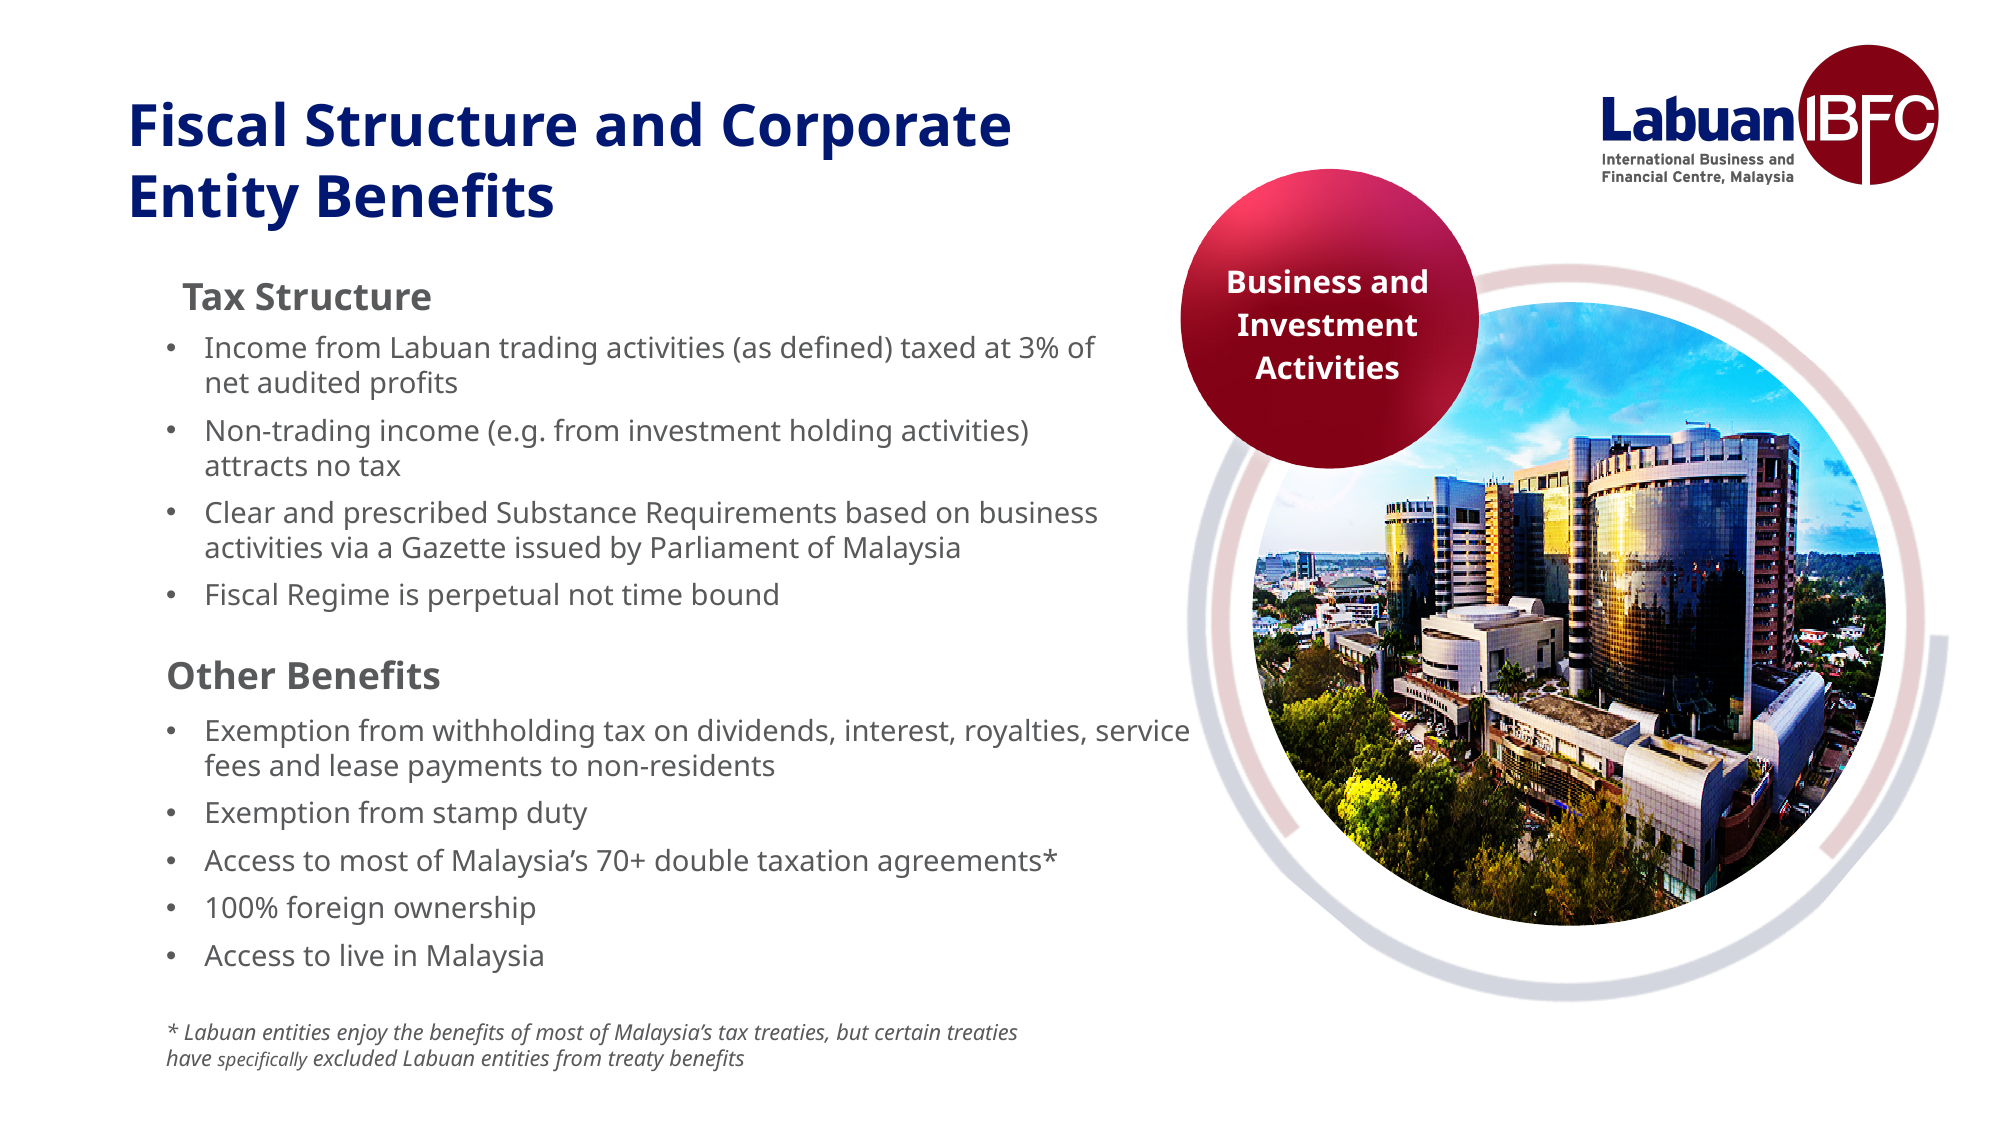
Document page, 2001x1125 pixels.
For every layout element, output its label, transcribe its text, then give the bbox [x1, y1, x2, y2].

picture [1147, 137, 1886, 926]
text_box Other Benefits [151, 644, 655, 705]
text_box * Labuan entities enjoy the benefits of most of Malaysia’s tax treaties, but certain treaties have specifically excluded Labuan entities from treaty benefits [151, 1011, 1036, 1079]
text_box Income from Labuan trading activities (as defined) taxed at 3% of net audited profits Non-trading income (e.g. from investment holding activities) attracts no tax Clear and prescribed Substance Requirements based on business activities via a Gazette issued by Parliament of Malaysia Fiscal Regime is perpetual not time bound [151, 322, 1145, 667]
text_box Exemption from withholding tax on dividends, interest, royalties, service fees and lease payments to non-residents Exemption from stamp duty Access to most of Malaysia’s 70+ double taxation agreements* 100% foreign ownership Access to live in Malaysia [151, 705, 1211, 980]
picture [1559, 6, 1972, 238]
text_box Tax Structure [167, 265, 671, 326]
title Fiscal Structure and Corporate Entity Benefits [112, 68, 1138, 240]
